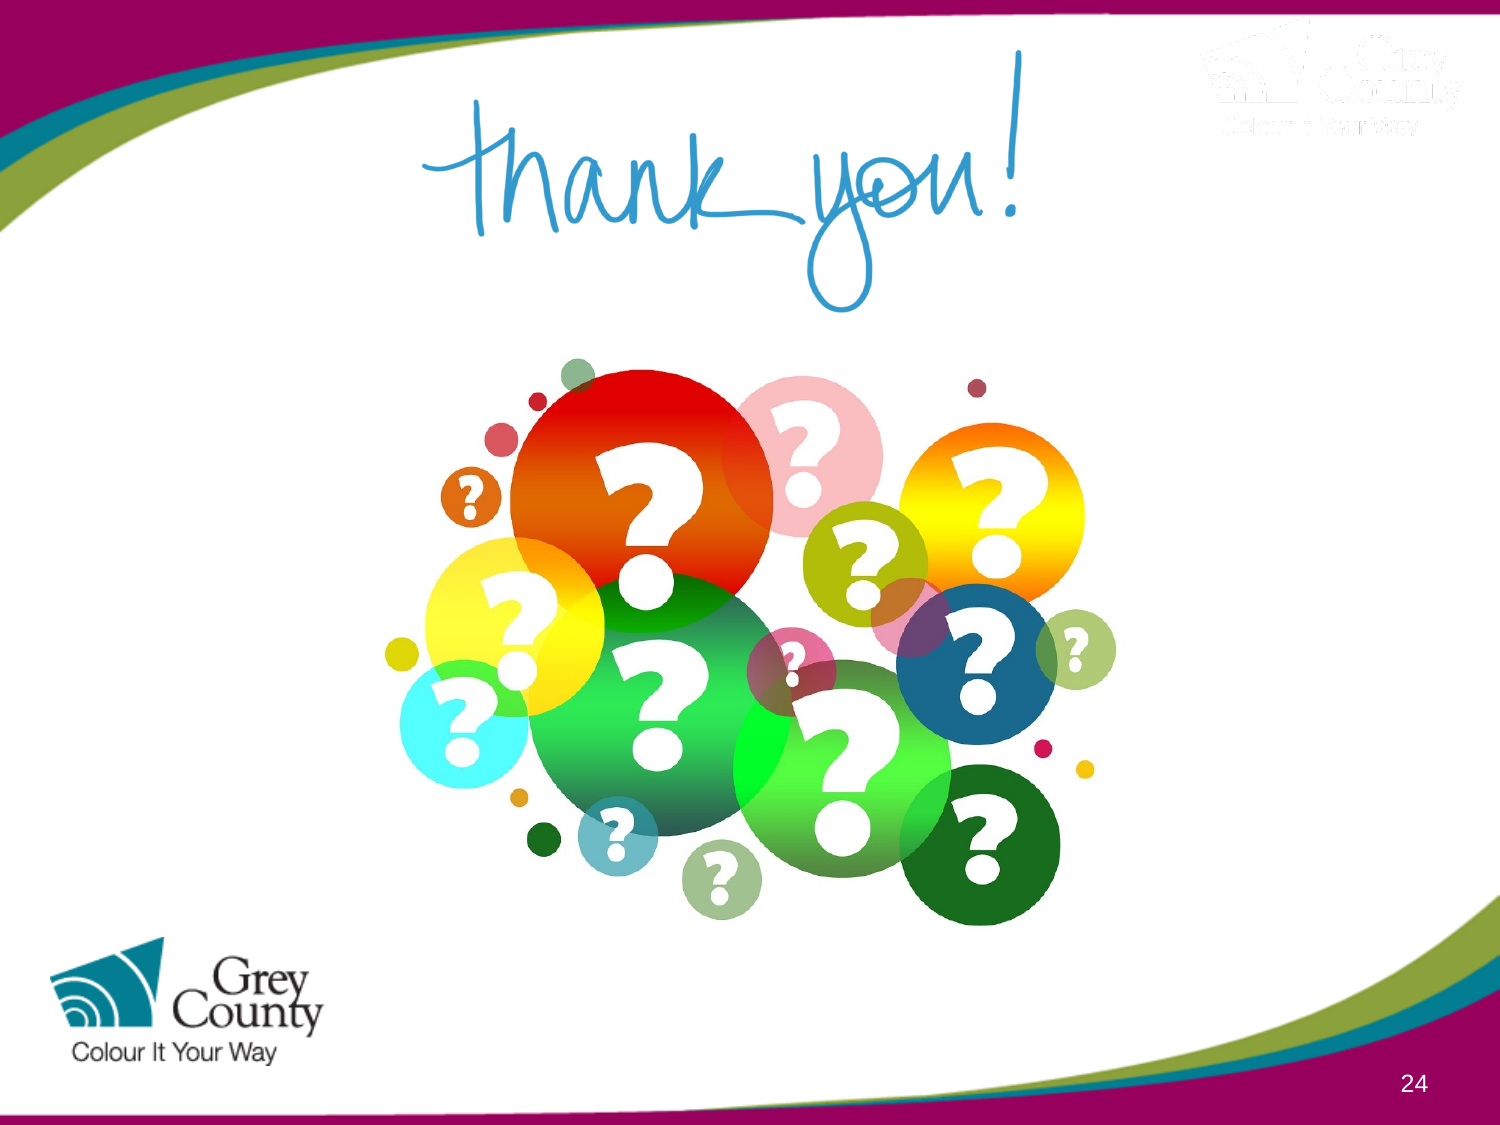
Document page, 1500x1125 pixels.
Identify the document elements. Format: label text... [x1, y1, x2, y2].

picture [0, 0, 1500, 1125]
slide_number 24 [1374, 1052, 1444, 1113]
